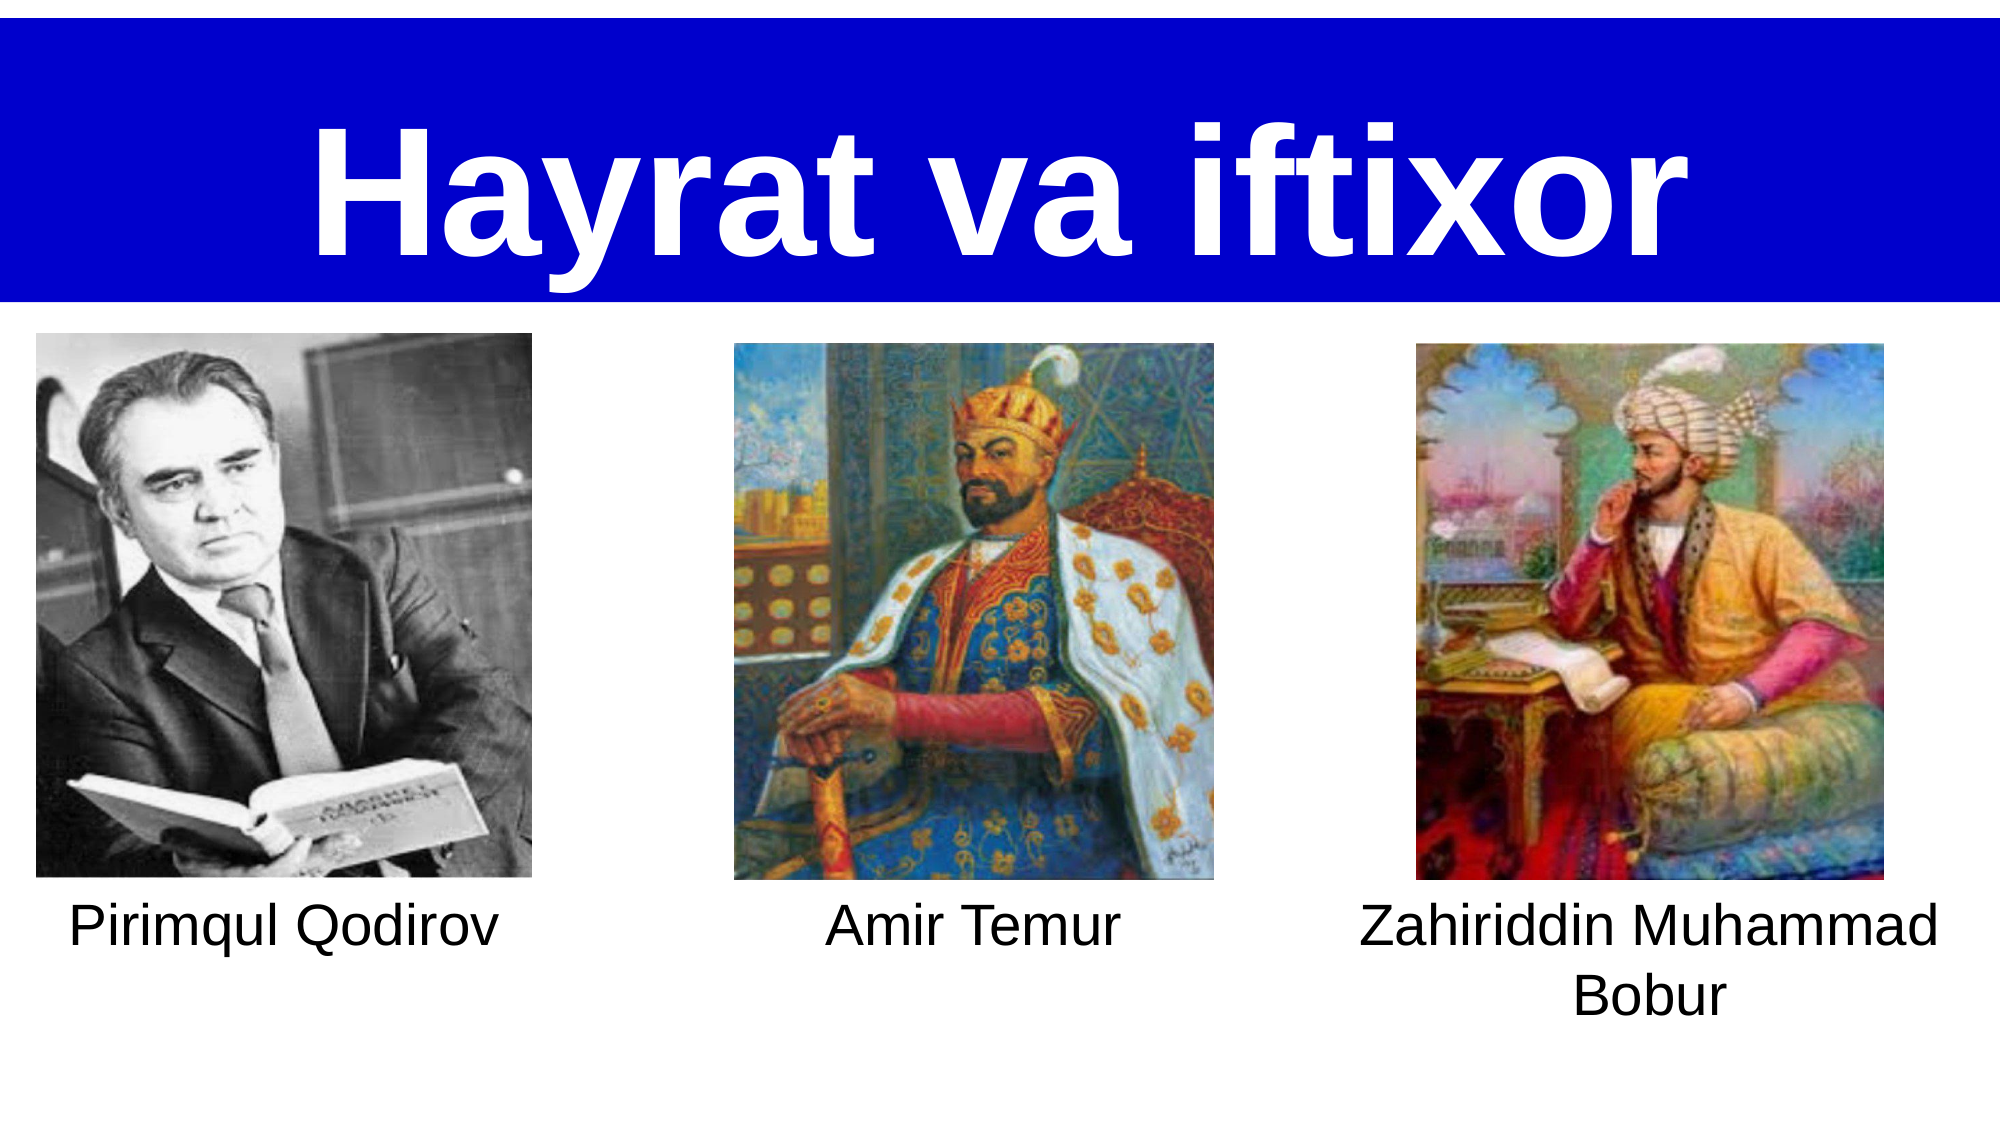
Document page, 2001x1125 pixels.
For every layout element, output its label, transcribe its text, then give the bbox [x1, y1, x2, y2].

picture [734, 343, 1214, 880]
text_box Amir Temur [810, 880, 1138, 965]
picture [1416, 343, 1884, 880]
text_box Pirimqul Qodirov [53, 880, 515, 965]
text_box Zahiriddin Muhammad Bobur [1344, 879, 1956, 1035]
picture [36, 333, 532, 880]
title Hayrat va iftixor [0, 18, 2000, 303]
